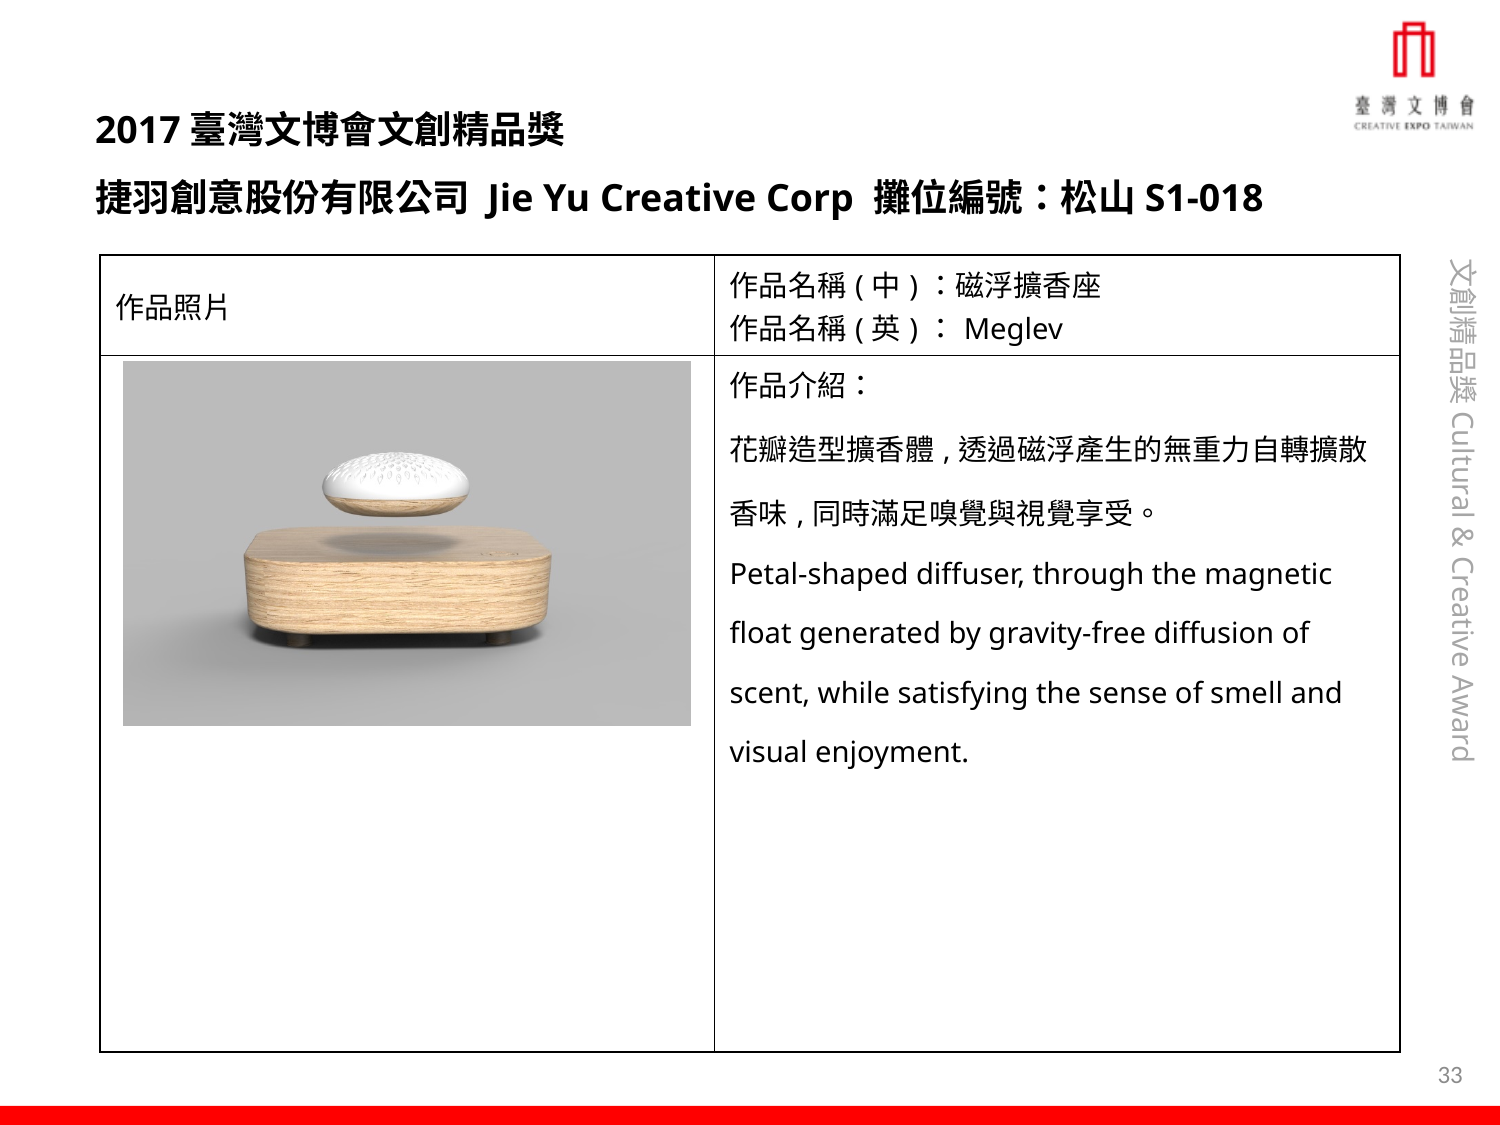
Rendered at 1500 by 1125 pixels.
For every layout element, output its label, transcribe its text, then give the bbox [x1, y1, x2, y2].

table_cell [101, 356, 714, 1051]
slide_number 33 [1128, 1043, 1478, 1104]
table_cell 作品介紹： 花瓣造型擴香體,透過磁浮產生的無重力自轉擴散香味,同時滿足嗅覺與視覺享受。 Petal-shaped diffuser, through the magnetic float generated by gravity-free diffusion of scent, while satisfying the sense of smell and visual enjoyment. [715, 356, 1399, 1051]
table_header 作品照片 [101, 256, 714, 355]
picture [123, 361, 692, 726]
picture [1344, 6, 1483, 138]
text_box 2017臺灣文博會文創精品獎 捷羽創意股份有限公司 Jie Yu Creative Corp 攤位編號：松山S1-018 [80, 76, 1279, 227]
table_header 作品名稱(中)：磁浮擴香座 作品名稱(英)：Meglev [715, 256, 1399, 355]
text_box [0, 1104, 1500, 1125]
text_box 文創精品獎Cultural & Creative Award [1423, 243, 1489, 763]
